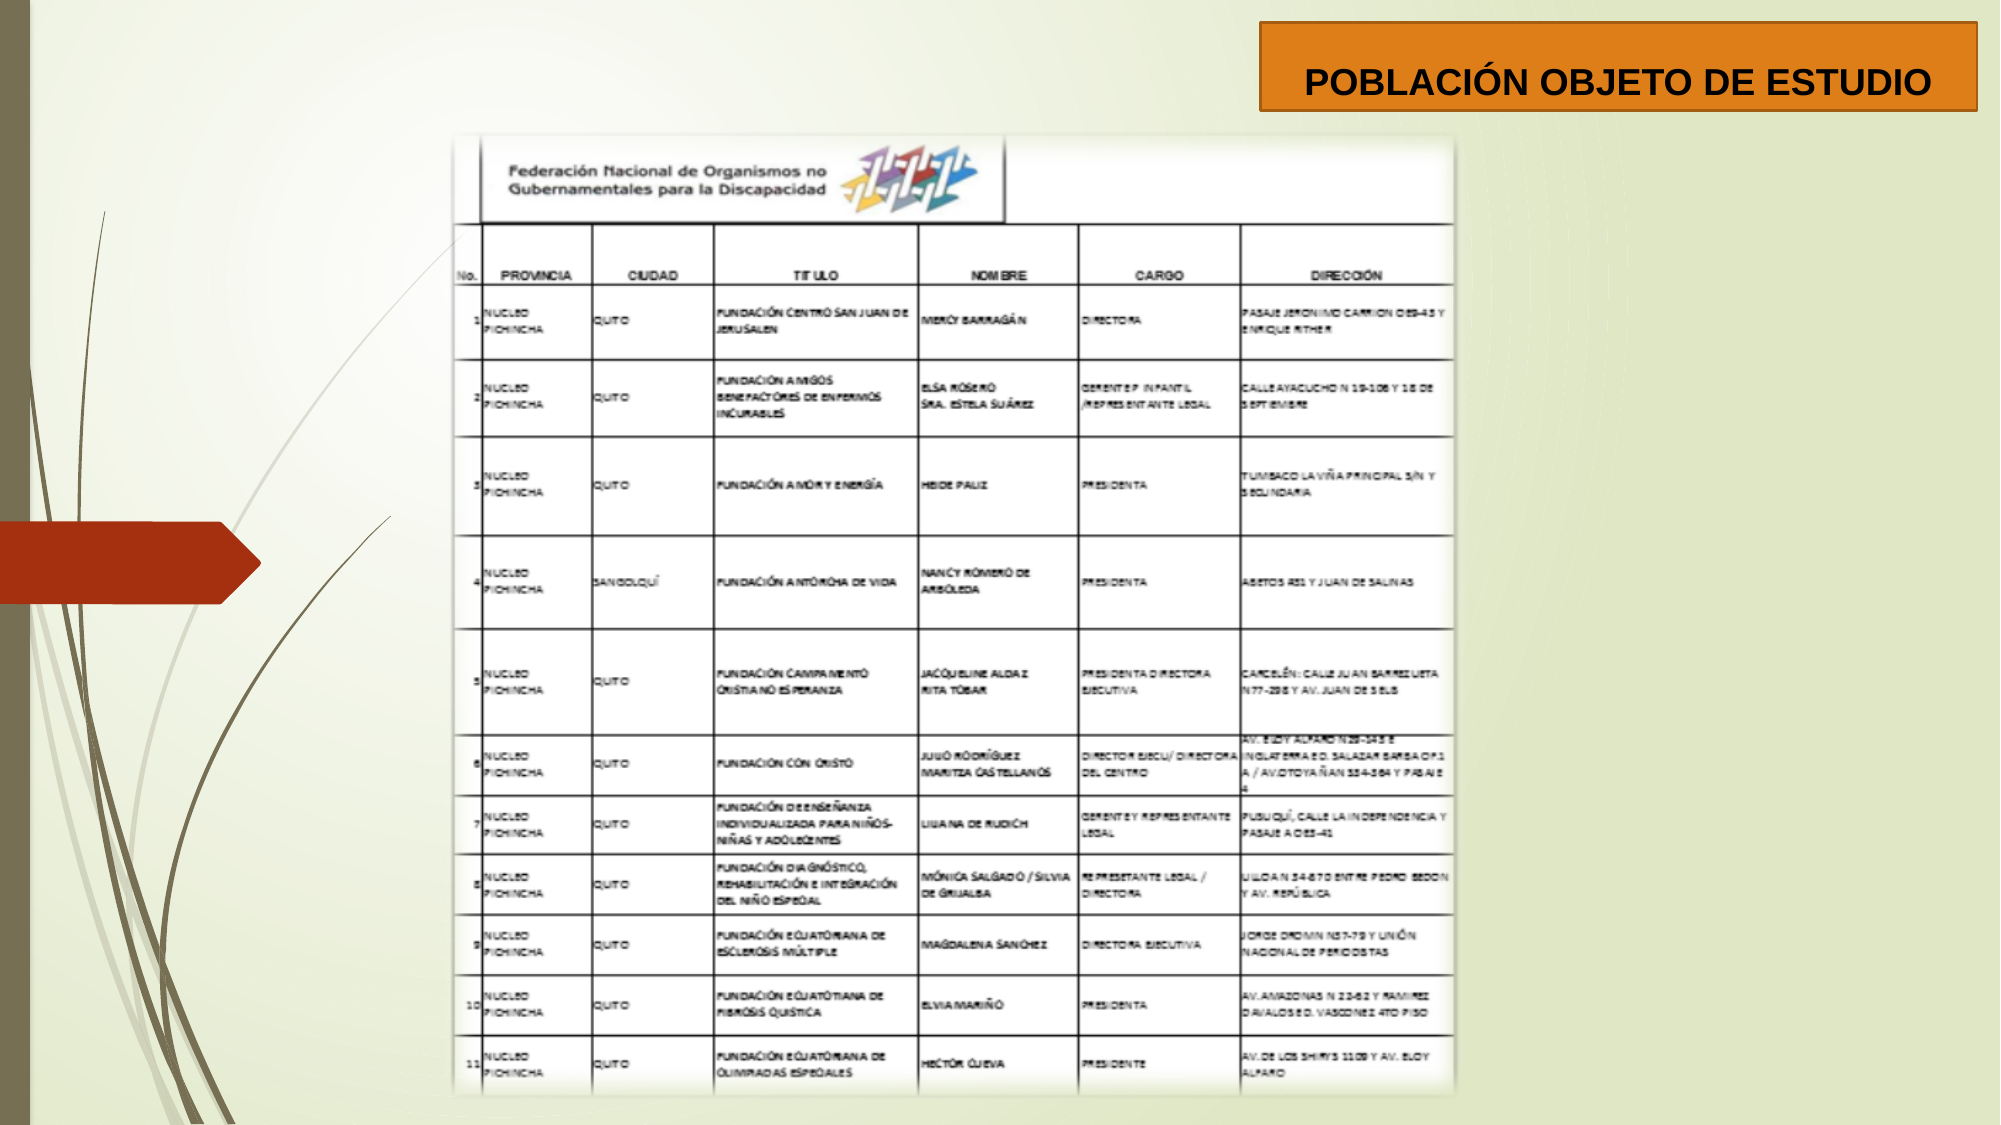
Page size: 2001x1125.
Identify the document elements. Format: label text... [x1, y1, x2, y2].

text_box POBLACIÓN OBJETO DE ESTUDIO [1259, 21, 1978, 112]
picture [441, 128, 1469, 1104]
